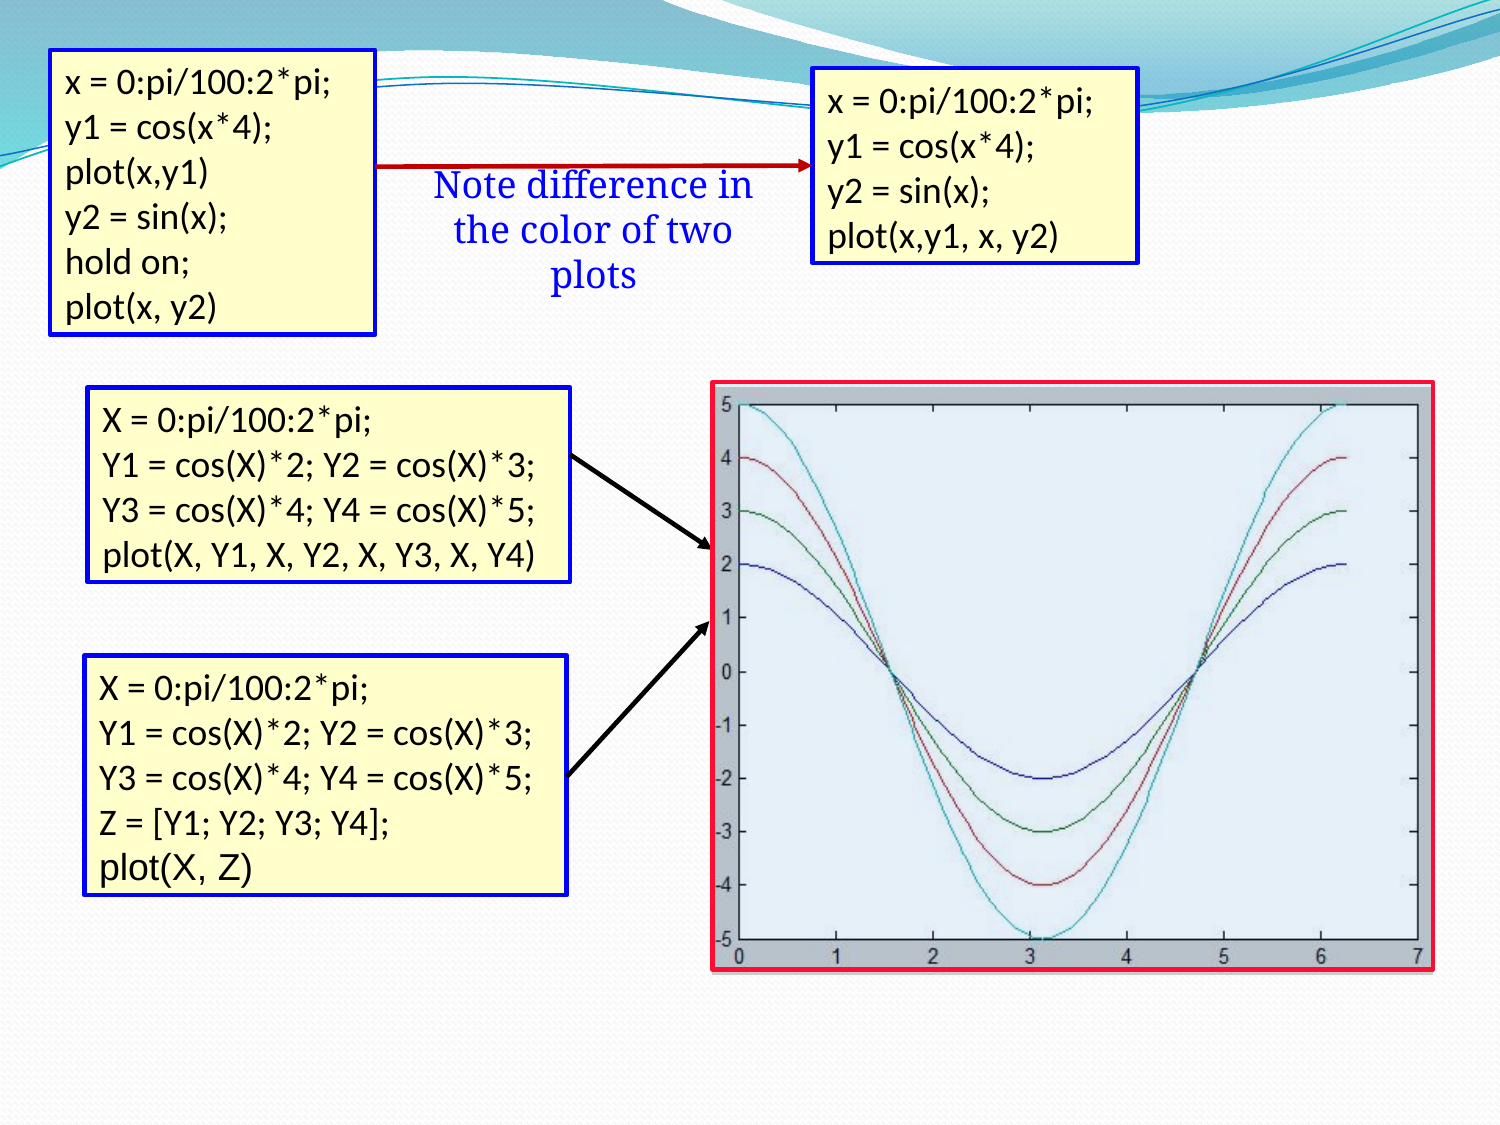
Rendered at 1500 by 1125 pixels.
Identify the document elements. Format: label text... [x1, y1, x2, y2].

text_box x = 0:pi/100:2*pi; y1 = cos(x*4); y2 = sin(x); plot(x,y1, x, y2) [812, 68, 1138, 263]
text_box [84, 381, 1433, 976]
text_box Note difference in the color of two plots [395, 178, 792, 288]
text_box x = 0:pi/100:2*pi; y1 = cos(x*4); plot(x,y1) y2 = sin(x); hold on; plot(x, y2) [50, 49, 375, 335]
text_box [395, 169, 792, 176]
